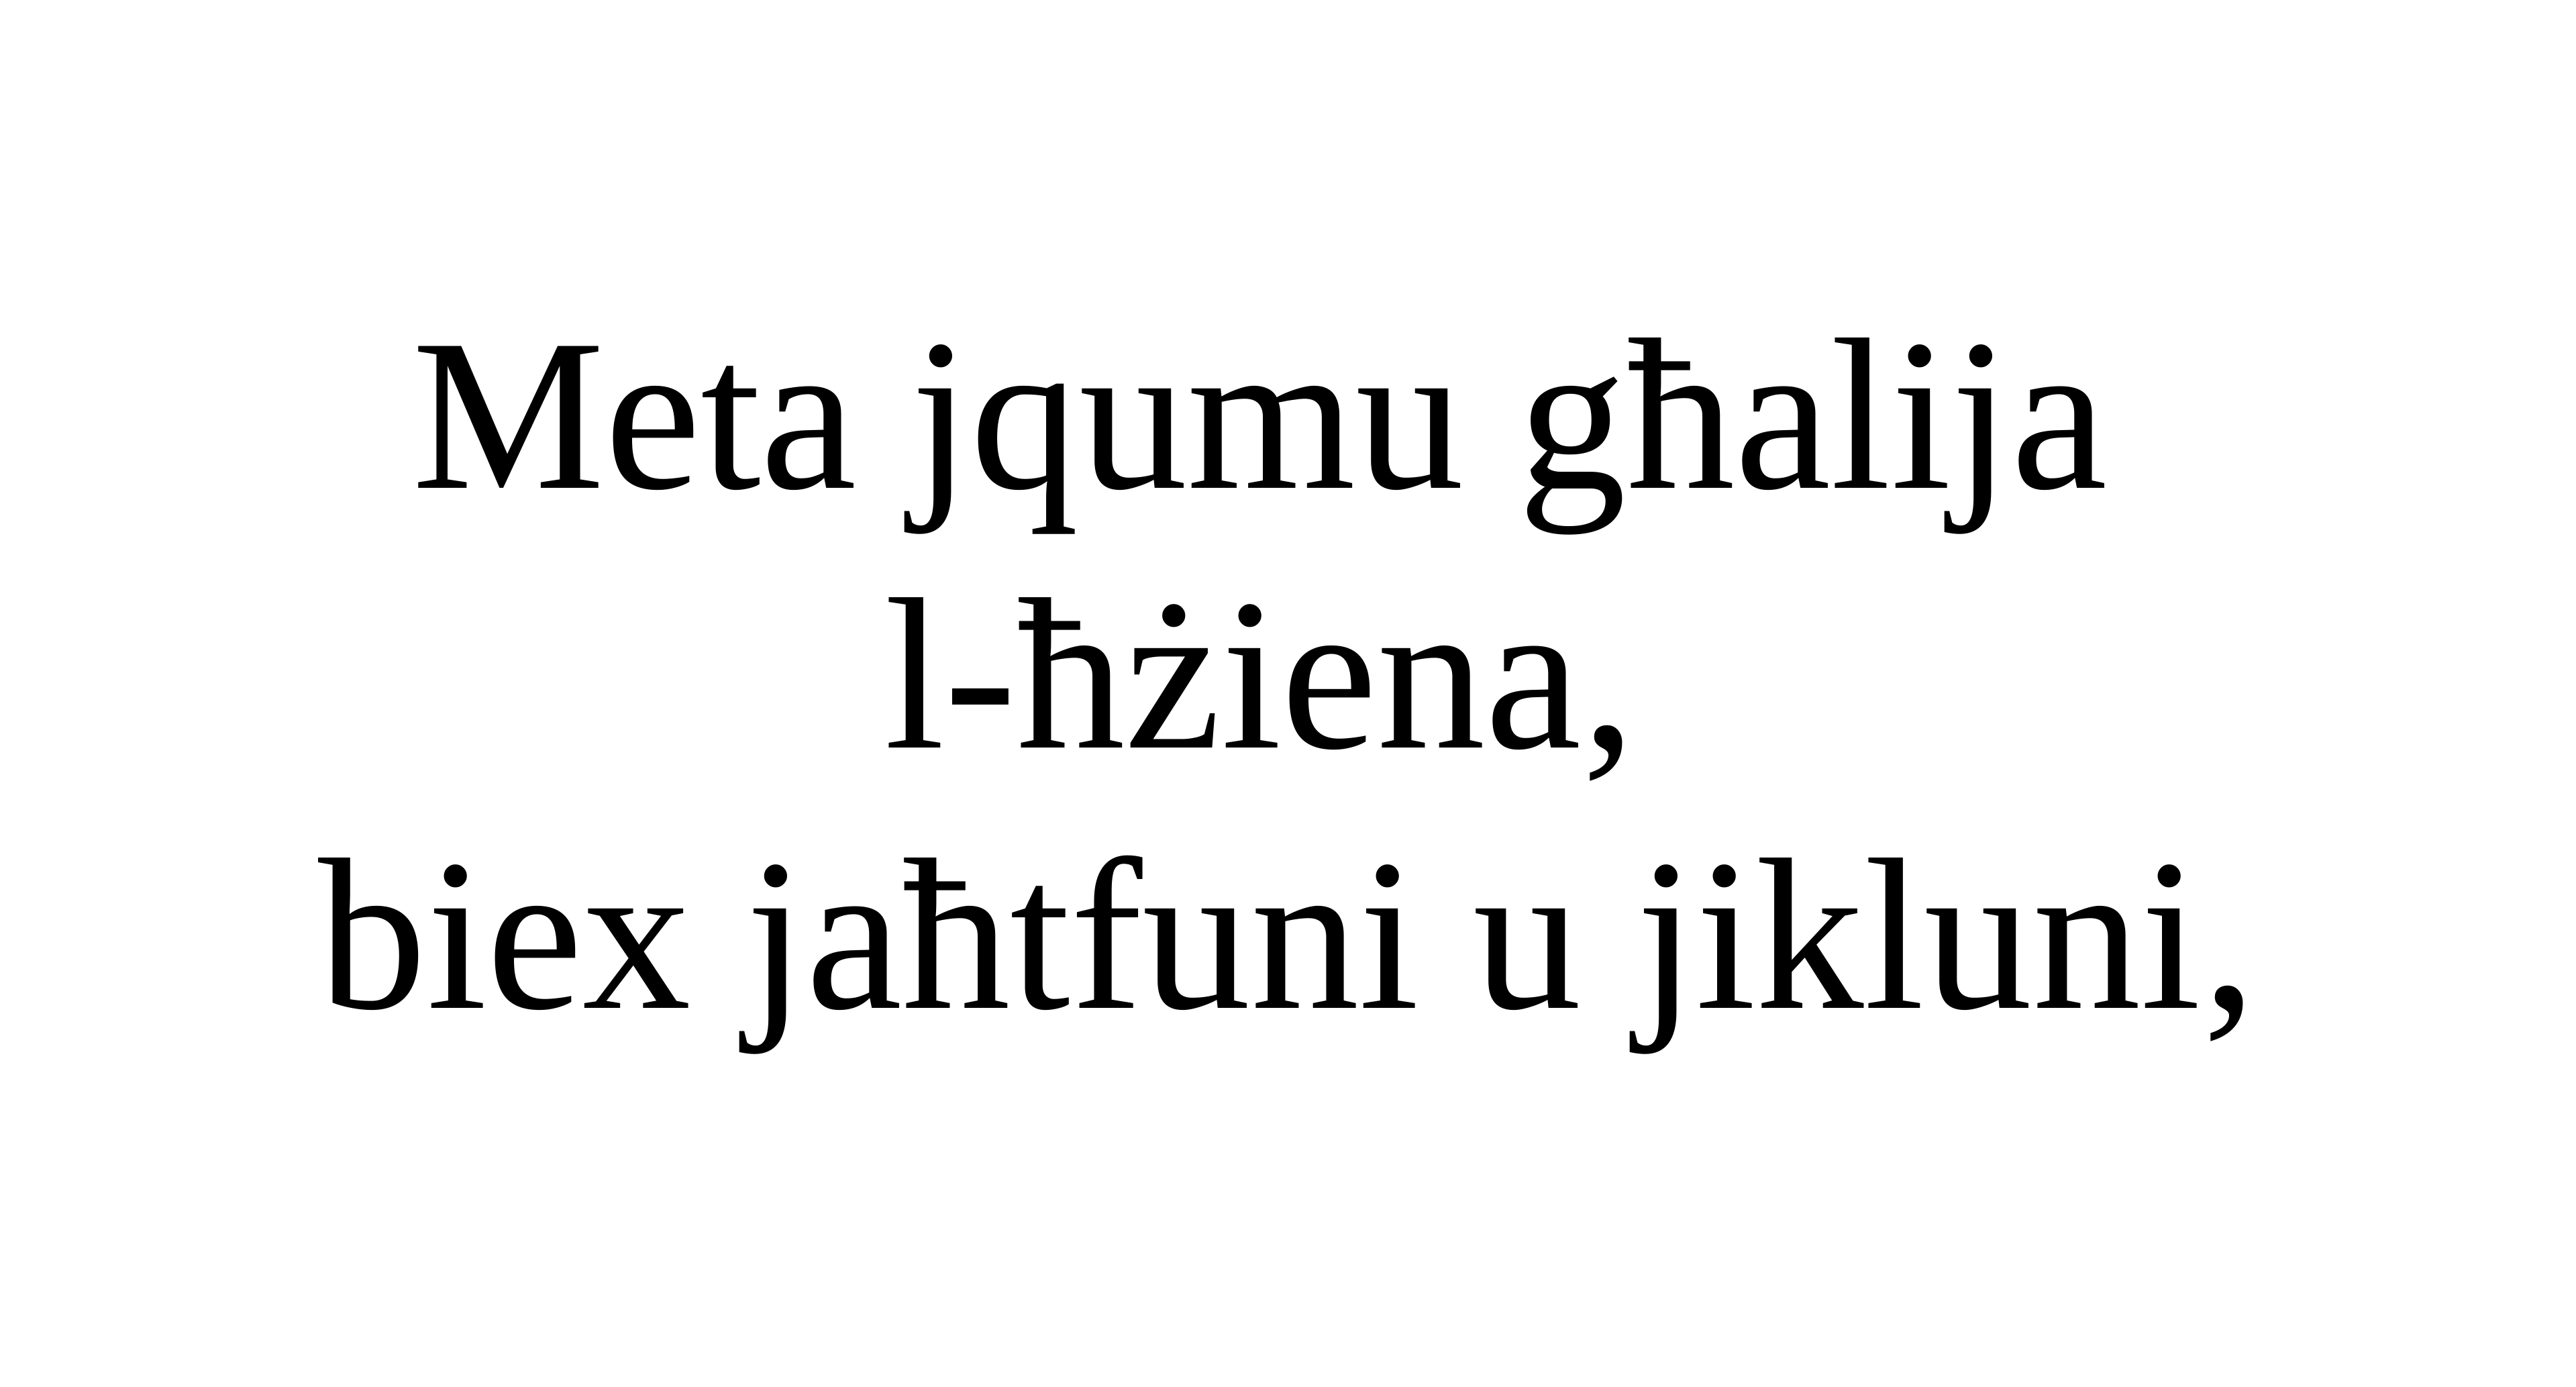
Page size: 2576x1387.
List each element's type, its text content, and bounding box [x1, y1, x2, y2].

text_box Meta jqumu għalija l-ħżiena, biex jaħtfuni u jikluni, [87, 260, 2489, 1063]
